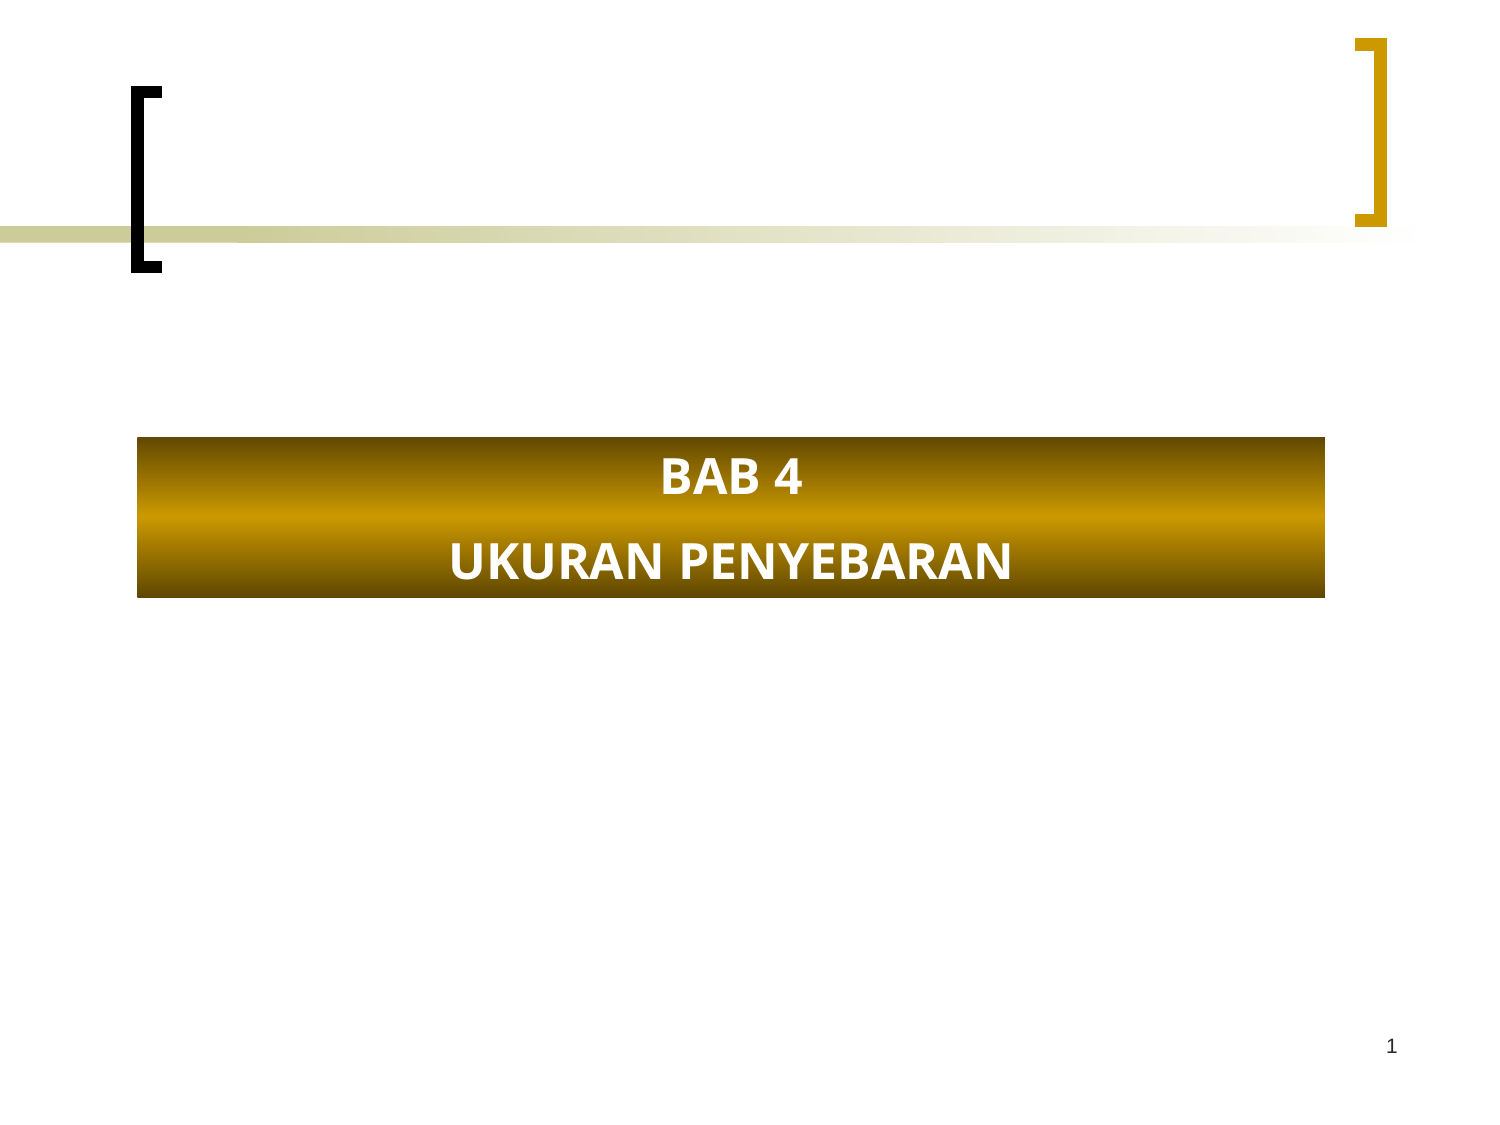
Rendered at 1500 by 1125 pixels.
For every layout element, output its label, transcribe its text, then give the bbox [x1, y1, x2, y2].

text_box BAB 4 UKURAN PENYEBARAN [137, 437, 1325, 598]
slide_number 1 [1099, 1024, 1413, 1101]
